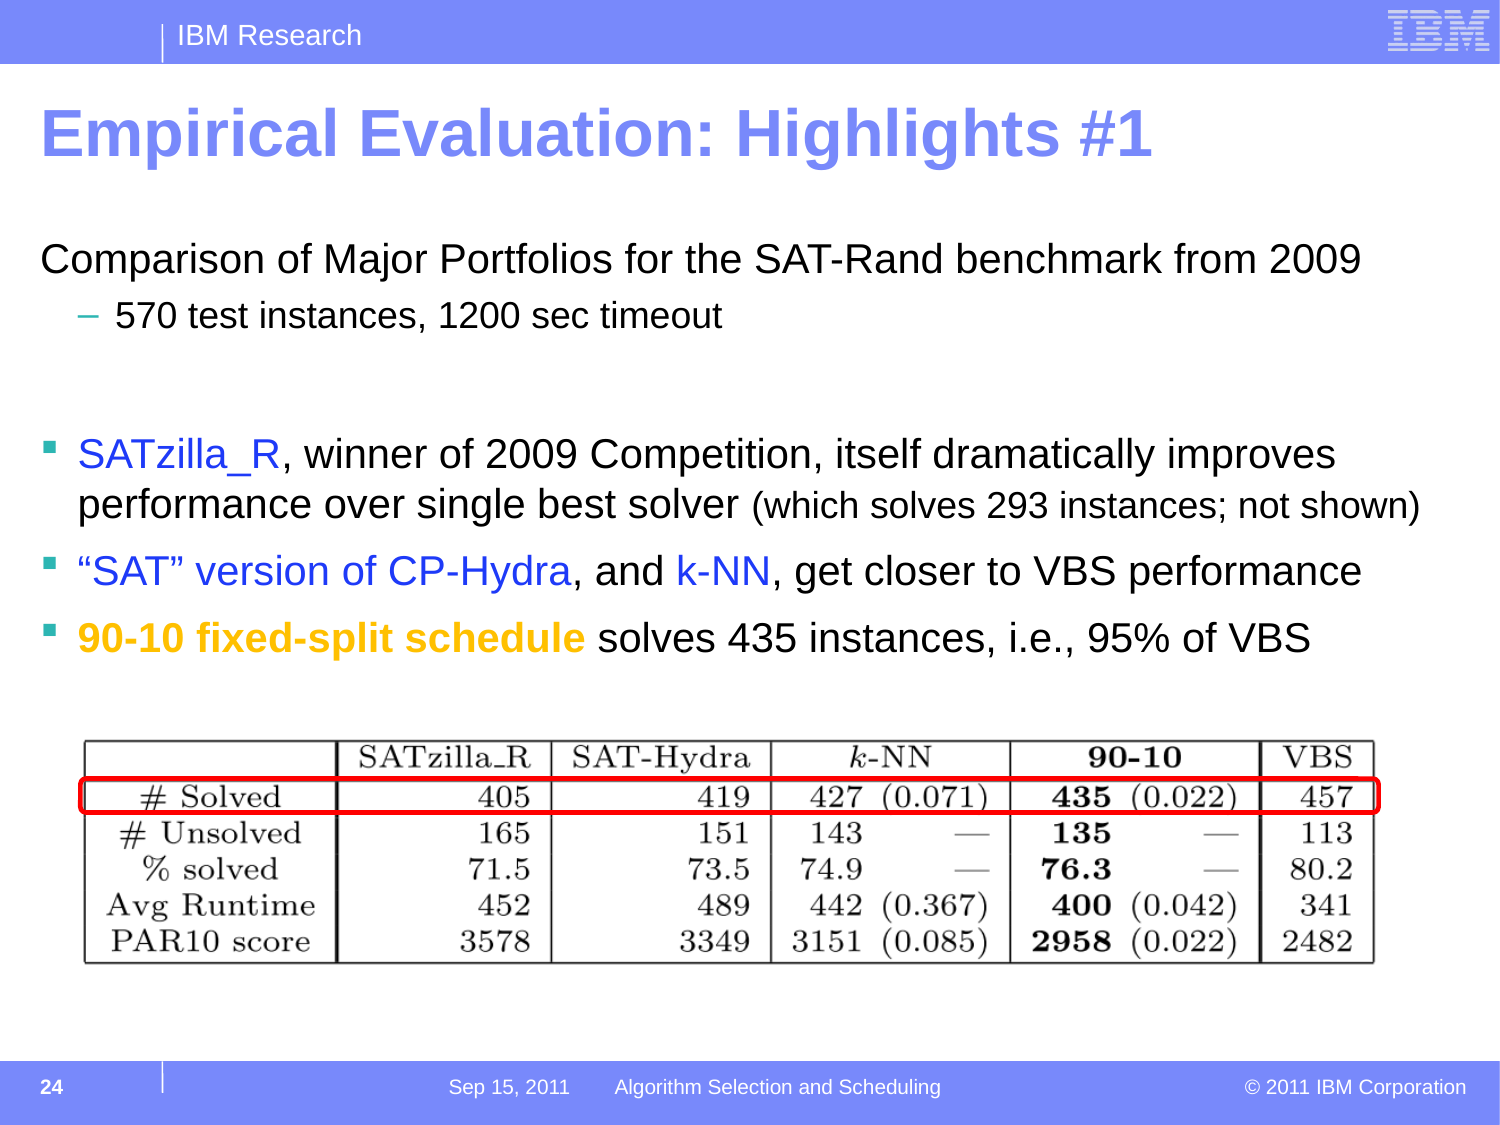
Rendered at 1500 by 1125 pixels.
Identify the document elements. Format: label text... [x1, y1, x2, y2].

title Empirical Evaluation: Highlights #1 [25, 97, 1482, 179]
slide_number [310, 1066, 1080, 1120]
list Comparison of Major Portfolios for the SAT-Rand benchmark from 2009 570 test instances, 1200 sec timeout SATzilla_R, winner of 2009 Competition, itself dramatically improves performance over single best solver (which solves 293 instances; not shown) “SAT” version of CP-Hydra, and k-NN, get closer to VBS performance 90-10 fixed-split schedule solves 435 instances, i.e., 95% of VBS [25, 223, 1482, 684]
picture [74, 730, 1386, 977]
picture [1388, 10, 1491, 51]
slide_number 24 [25, 1066, 191, 1120]
